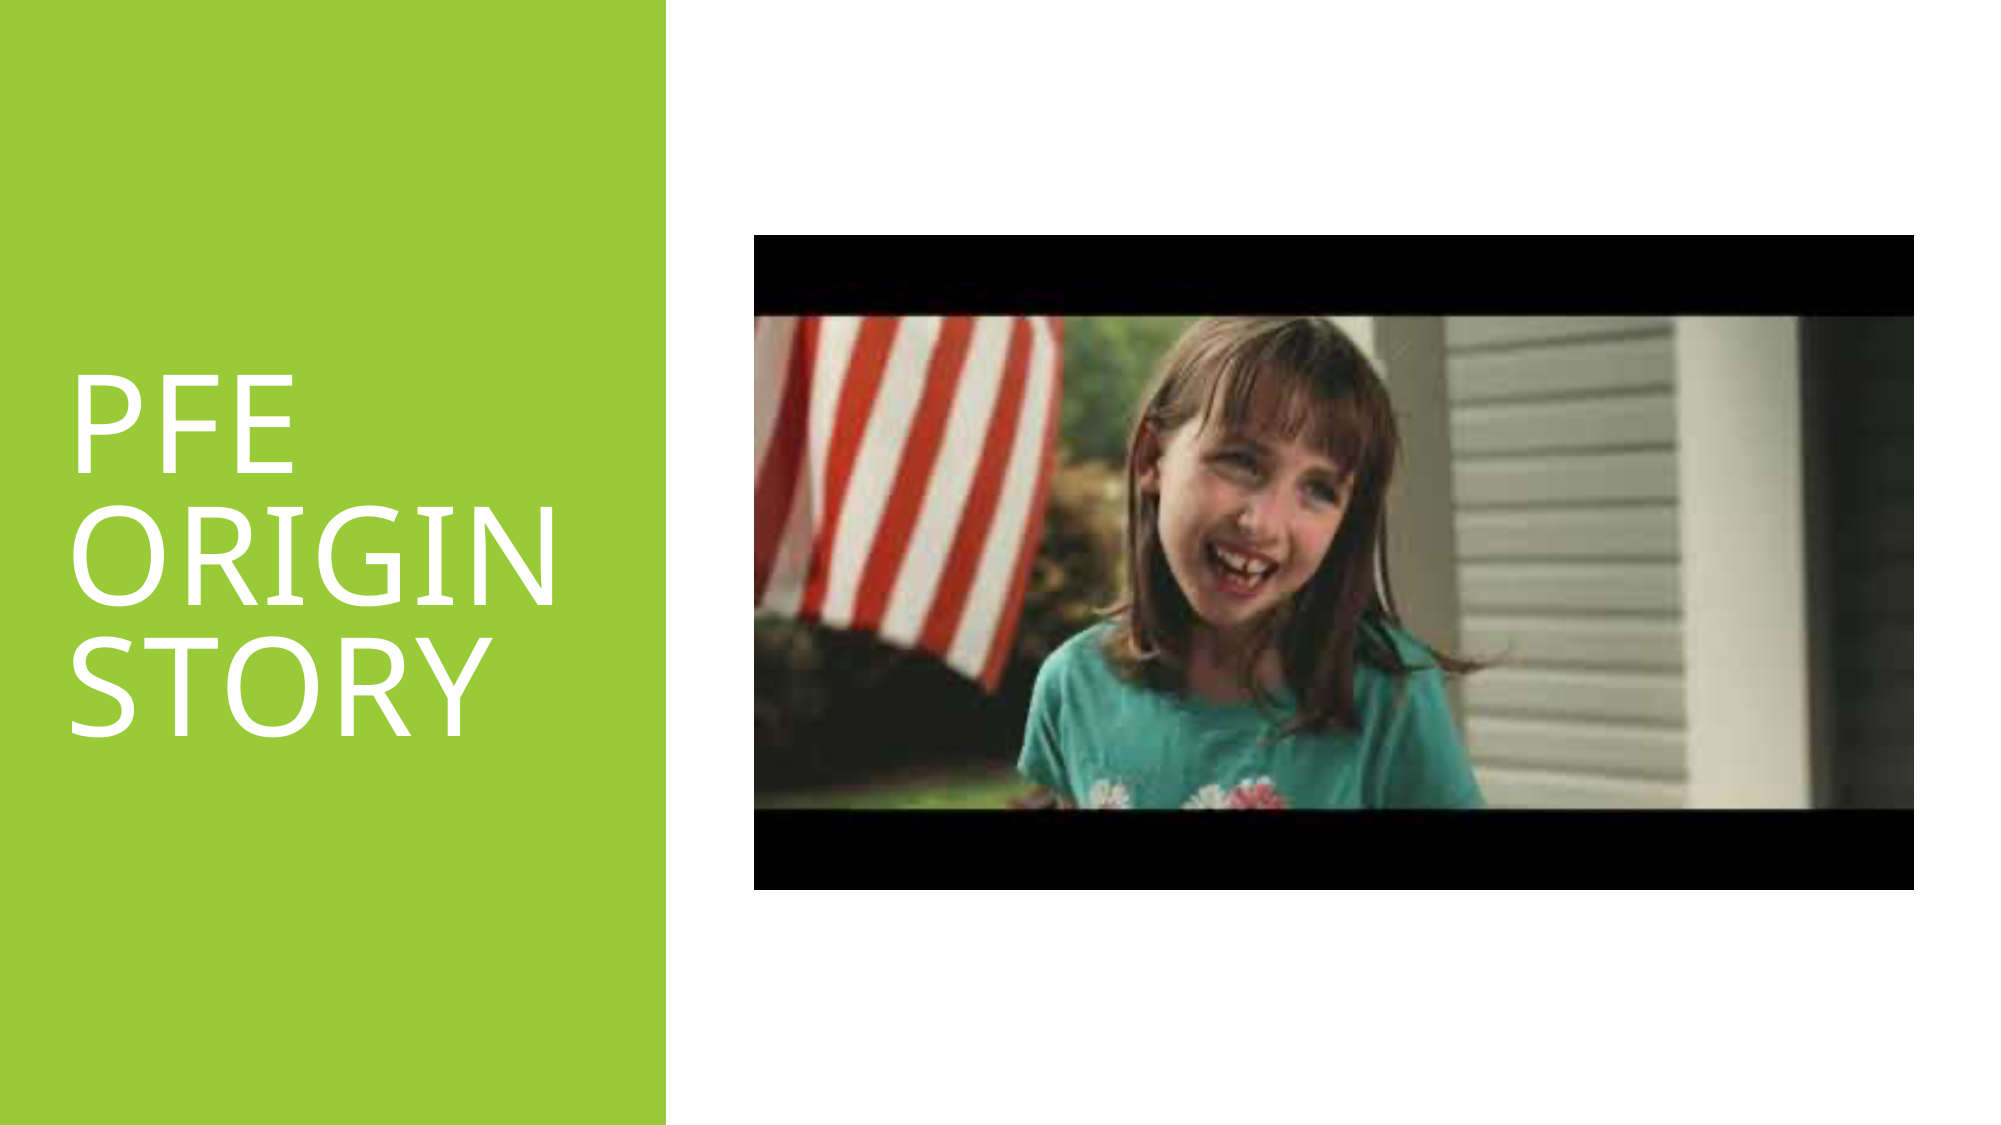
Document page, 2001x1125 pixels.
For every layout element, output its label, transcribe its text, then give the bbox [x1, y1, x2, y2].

text_box [0, 0, 667, 1125]
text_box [752, 234, 1915, 891]
title PFE Origin story [50, 104, 614, 1026]
